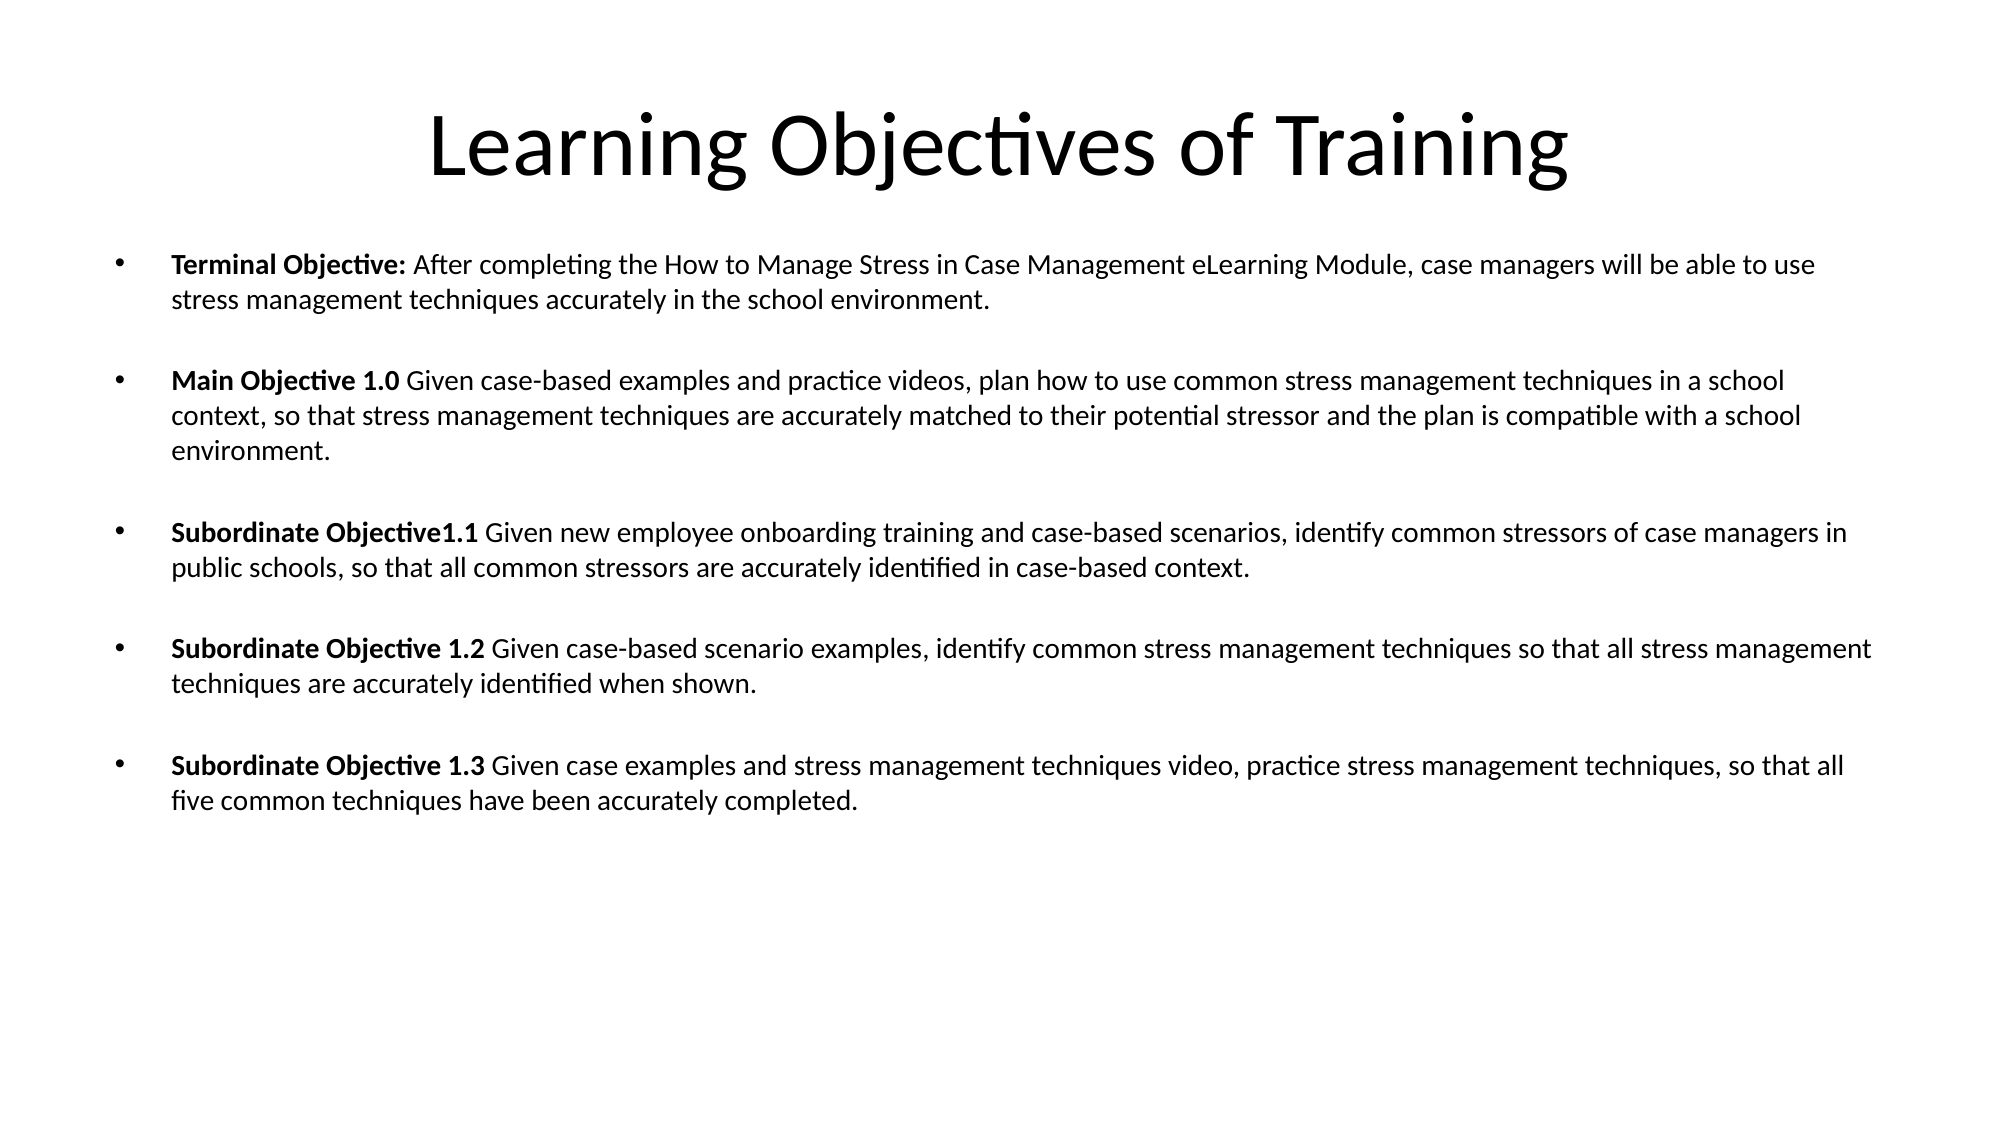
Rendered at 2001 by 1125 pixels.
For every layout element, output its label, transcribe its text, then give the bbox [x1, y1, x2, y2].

title Learning Objectives of Training [99, 45, 1900, 233]
list Terminal Objective: After completing the How to Manage Stress in Case Management eLearning Module, case managers will be able to use stress management techniques accurately in the school environment. Main Objective 1.0 Given case-based examples and practice videos, plan how to use common stress management techniques in a school context, so that stress management techniques are accurately matched to their potential stressor and the plan is compatible with a school environment. Subordinate Objective1.1 Given new employee onboarding training and case-based scenarios, identify common stressors of case managers in public schools, so that all common stressors are accurately identified in case-based context. Subordinate Objective 1.2 Given case-based scenario examples, identify common stress management techniques so that all stress management techniques are accurately identified when shown. Subordinate Objective 1.3 Given case examples and stress management techniques video, practice stress management techniques, so that all five common techniques have been accurately completed. [99, 237, 1900, 980]
